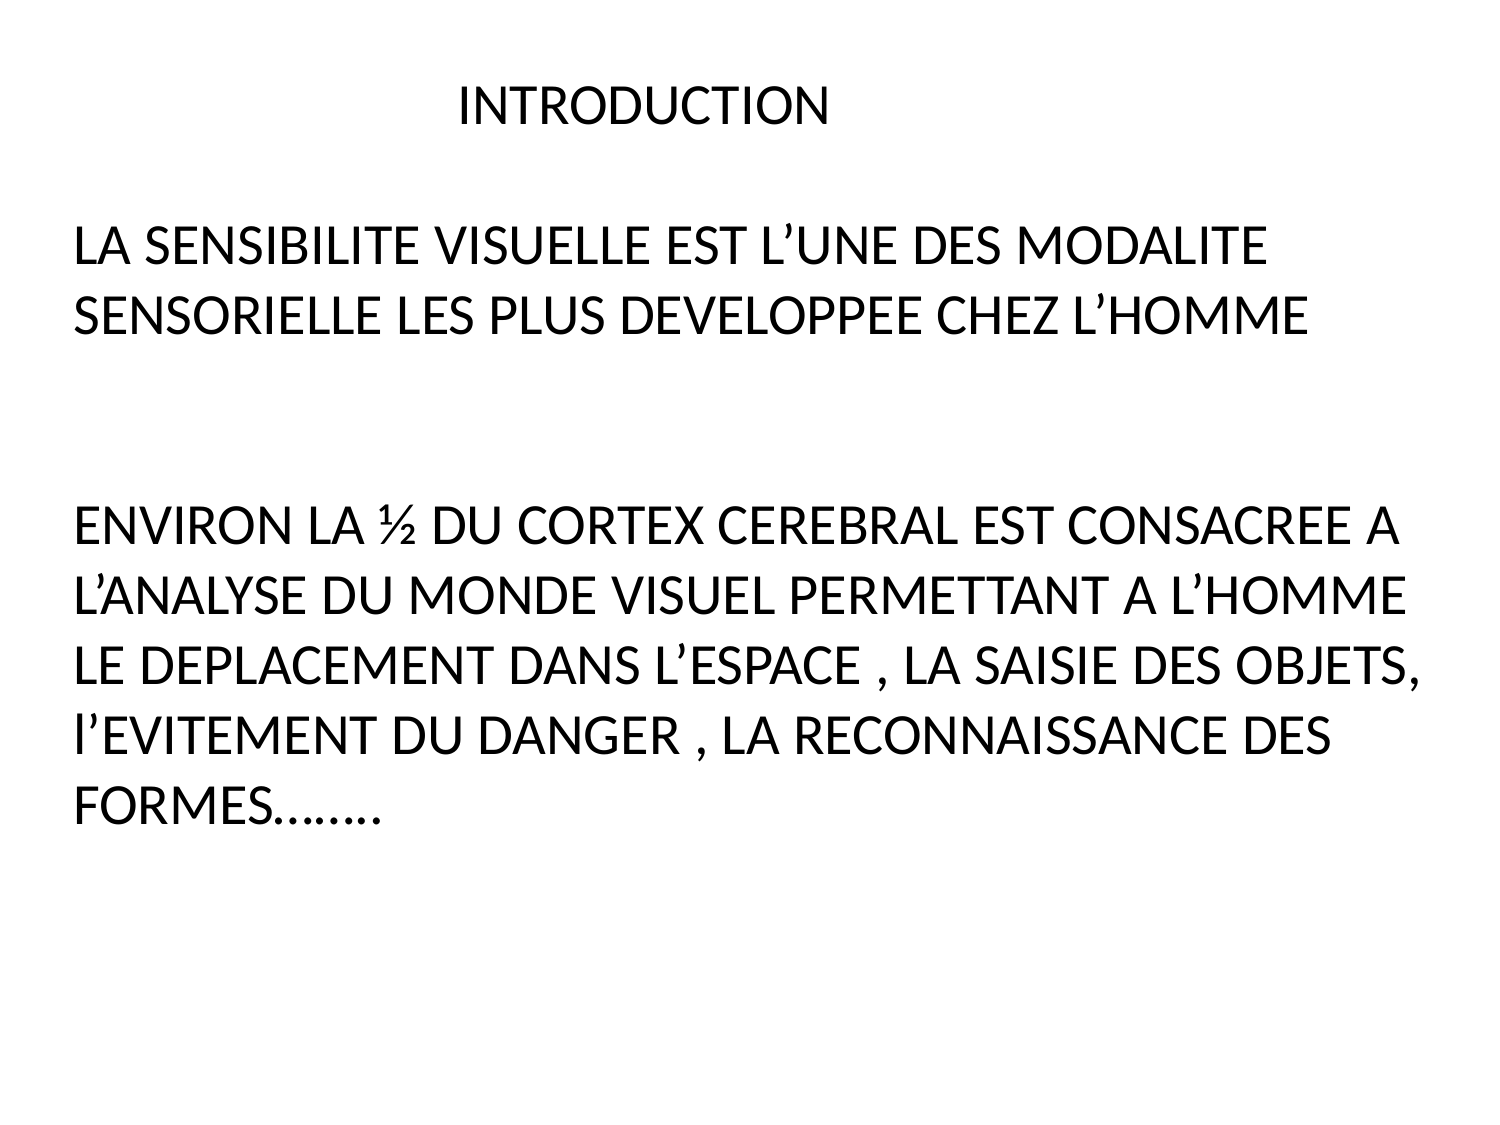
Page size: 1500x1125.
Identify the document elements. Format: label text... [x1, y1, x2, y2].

text_box INTRODUCTION LA SENSIBILITE VISUELLE EST L’UNE DES MODALITE SENSORIELLE LES PLUS DEVELOPPEE CHEZ L’HOMME ENVIRON LA ½ DU CORTEX CEREBRAL EST CONSACREE A L’ANALYSE DU MONDE VISUEL PERMETTANT A L’HOMME LE DEPLACEMENT DANS L’ESPACE , LA SAISIE DES OBJETS, l’EVITEMENT DU DANGER , LA RECONNAISSANCE DES FORMES…….. [58, 58, 1477, 844]
